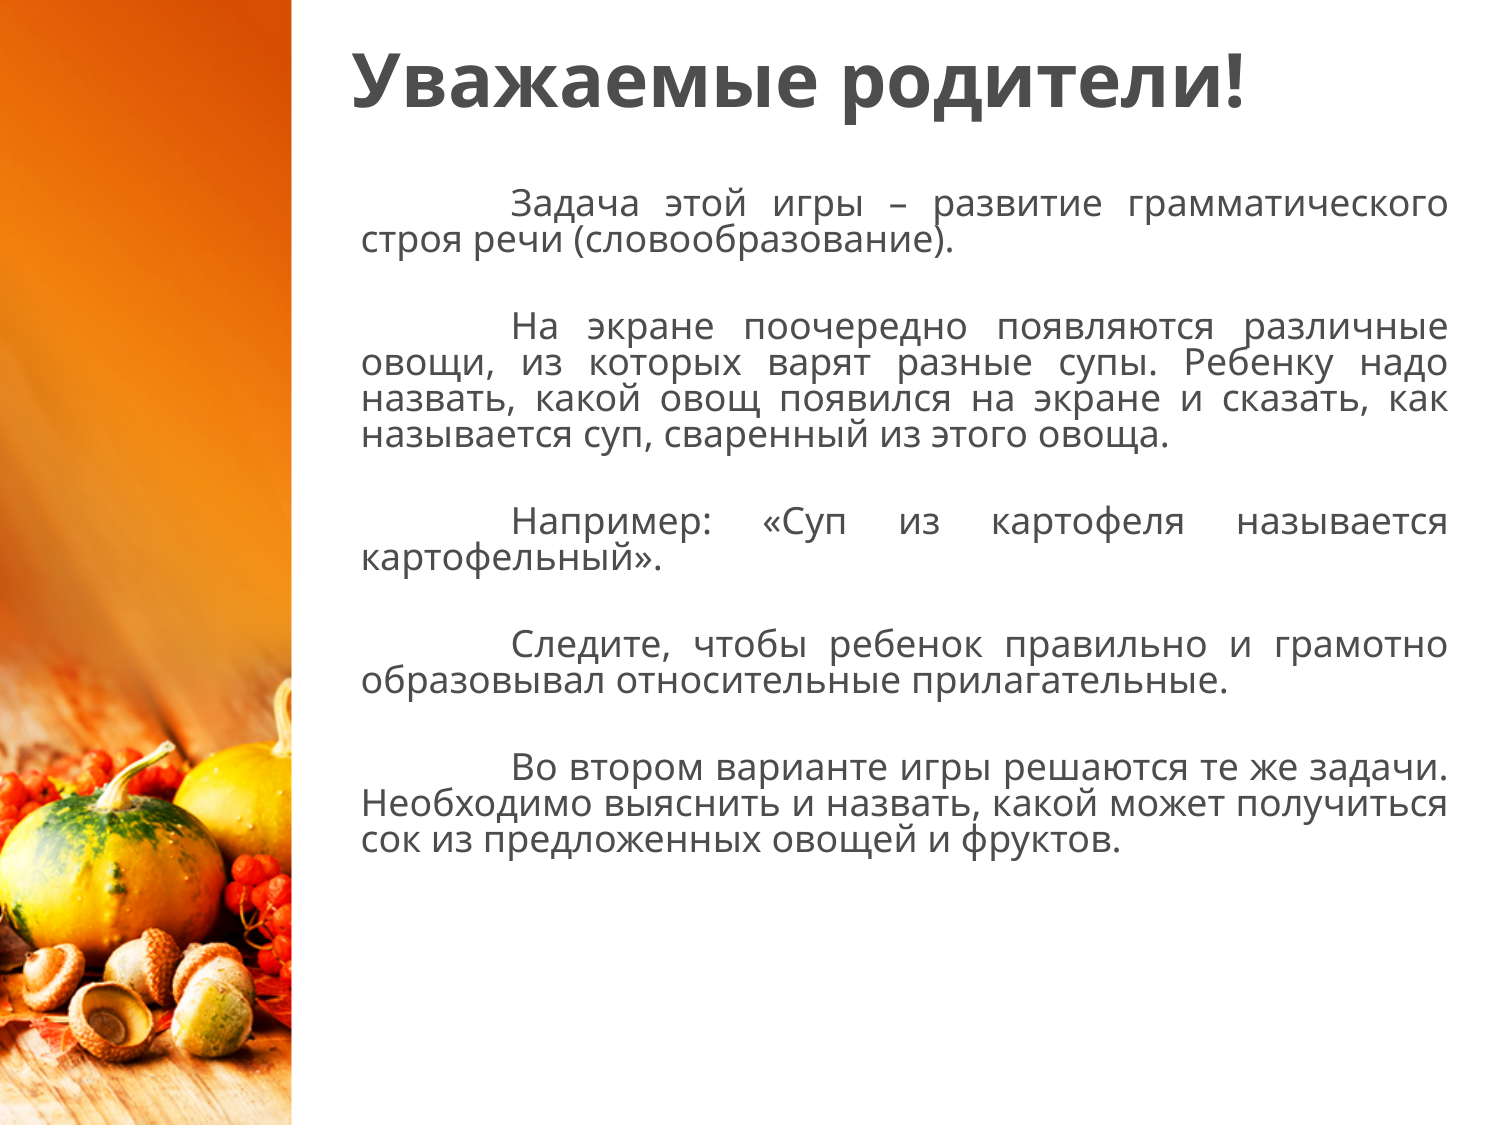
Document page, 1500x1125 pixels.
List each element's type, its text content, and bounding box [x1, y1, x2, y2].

picture [0, 0, 1500, 1125]
list Задача этой игры – развитие грамматического строя речи (словообразование). На экране поочередно появляются различные овощи, из которых варят разные супы. Ребенку надо назвать, какой овощ появился на экране и сказать, как называется суп, сваренный из этого овоща. Например: «Суп из картофеля называется картофельный». Следите, чтобы ребенок правильно и грамотно образовывал относительные прилагательные. Во втором варианте игры решаются те же задачи. Необходимо выяснить и назвать, какой может получиться сок из предложенных овощей и фруктов. [289, 136, 1465, 894]
title Уважаемые родители! [336, 18, 1475, 137]
